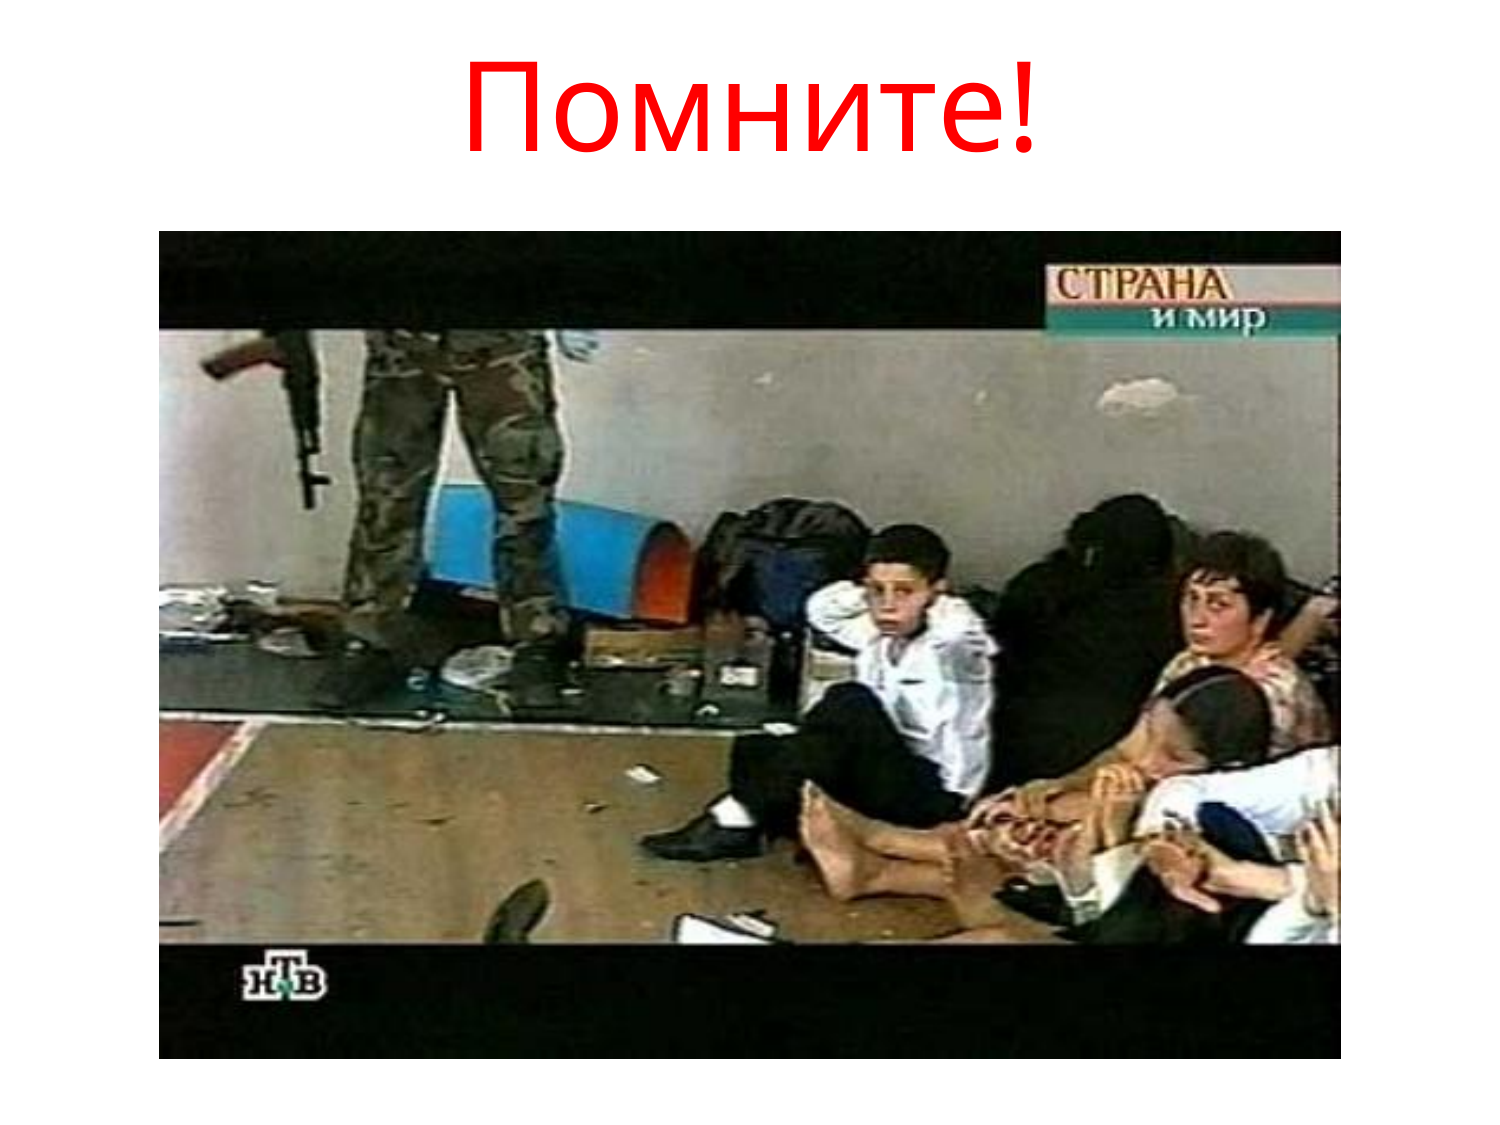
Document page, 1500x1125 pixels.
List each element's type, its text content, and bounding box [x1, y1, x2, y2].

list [159, 231, 1341, 1059]
title Помните! [75, 19, 1425, 185]
